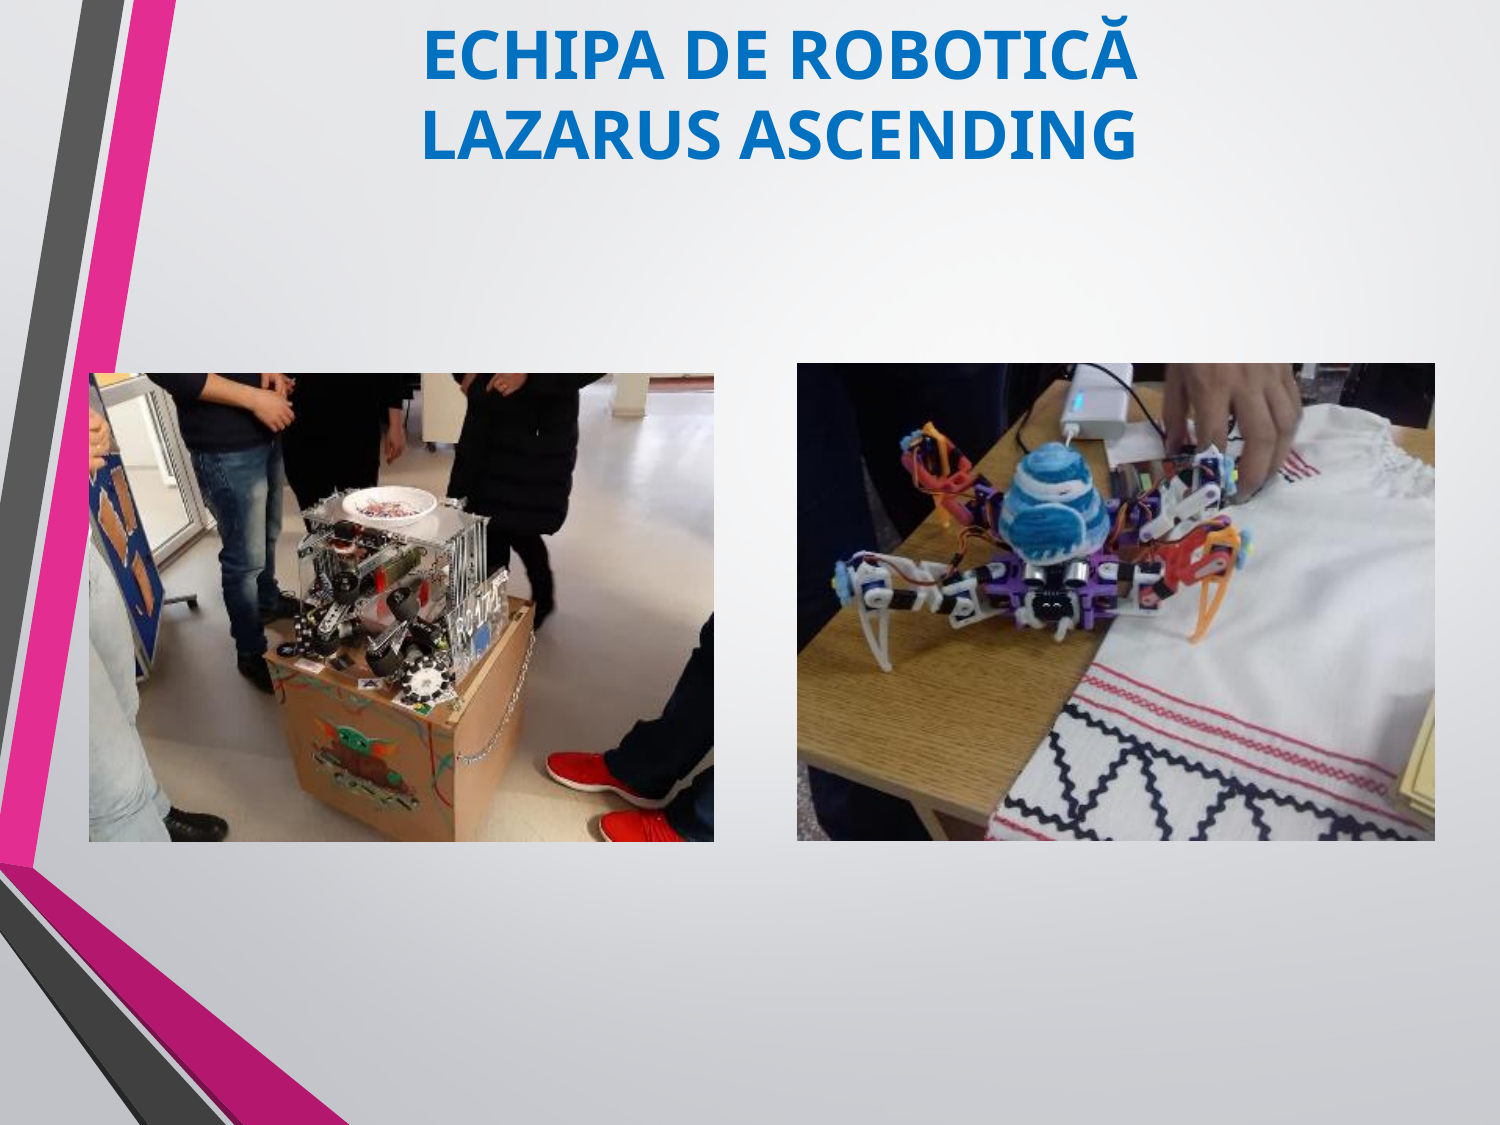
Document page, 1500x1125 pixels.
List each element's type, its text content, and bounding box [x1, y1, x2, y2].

title ECHIPA DE ROBOTICĂ LAZARUS ASCENDING [123, 3, 1436, 182]
picture [796, 362, 1435, 842]
picture [88, 373, 714, 842]
